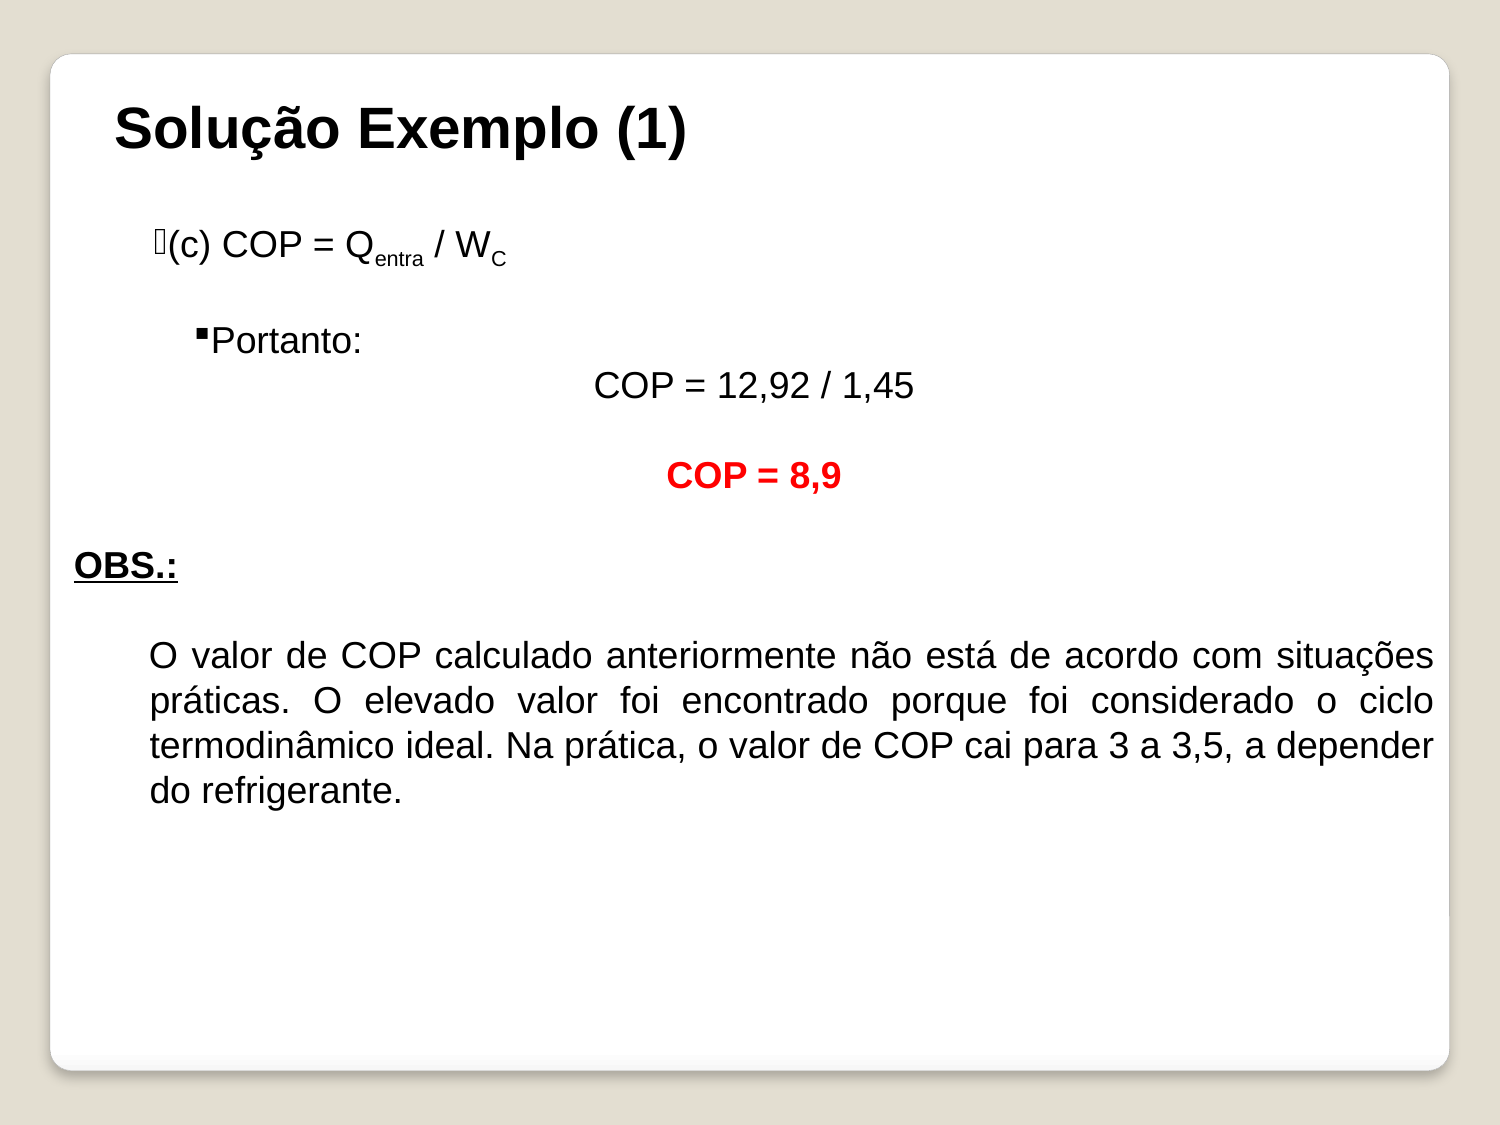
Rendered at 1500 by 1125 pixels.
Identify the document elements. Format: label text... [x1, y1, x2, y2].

text_box (c) COP = Qentra / WC Portanto: COP = 12,92 / 1,45 COP = 8,9 OBS.: O valor de COP calculado anteriormente não está de acordo com situações práticas. O elevado valor foi encontrado porque foi considerado o ciclo termodinâmico ideal. Na prática, o valor de COP cai para 3 a 3,5, a depender do refrigerante. [59, 212, 1450, 819]
text_box Solução Exemplo (1) [99, 82, 1425, 168]
